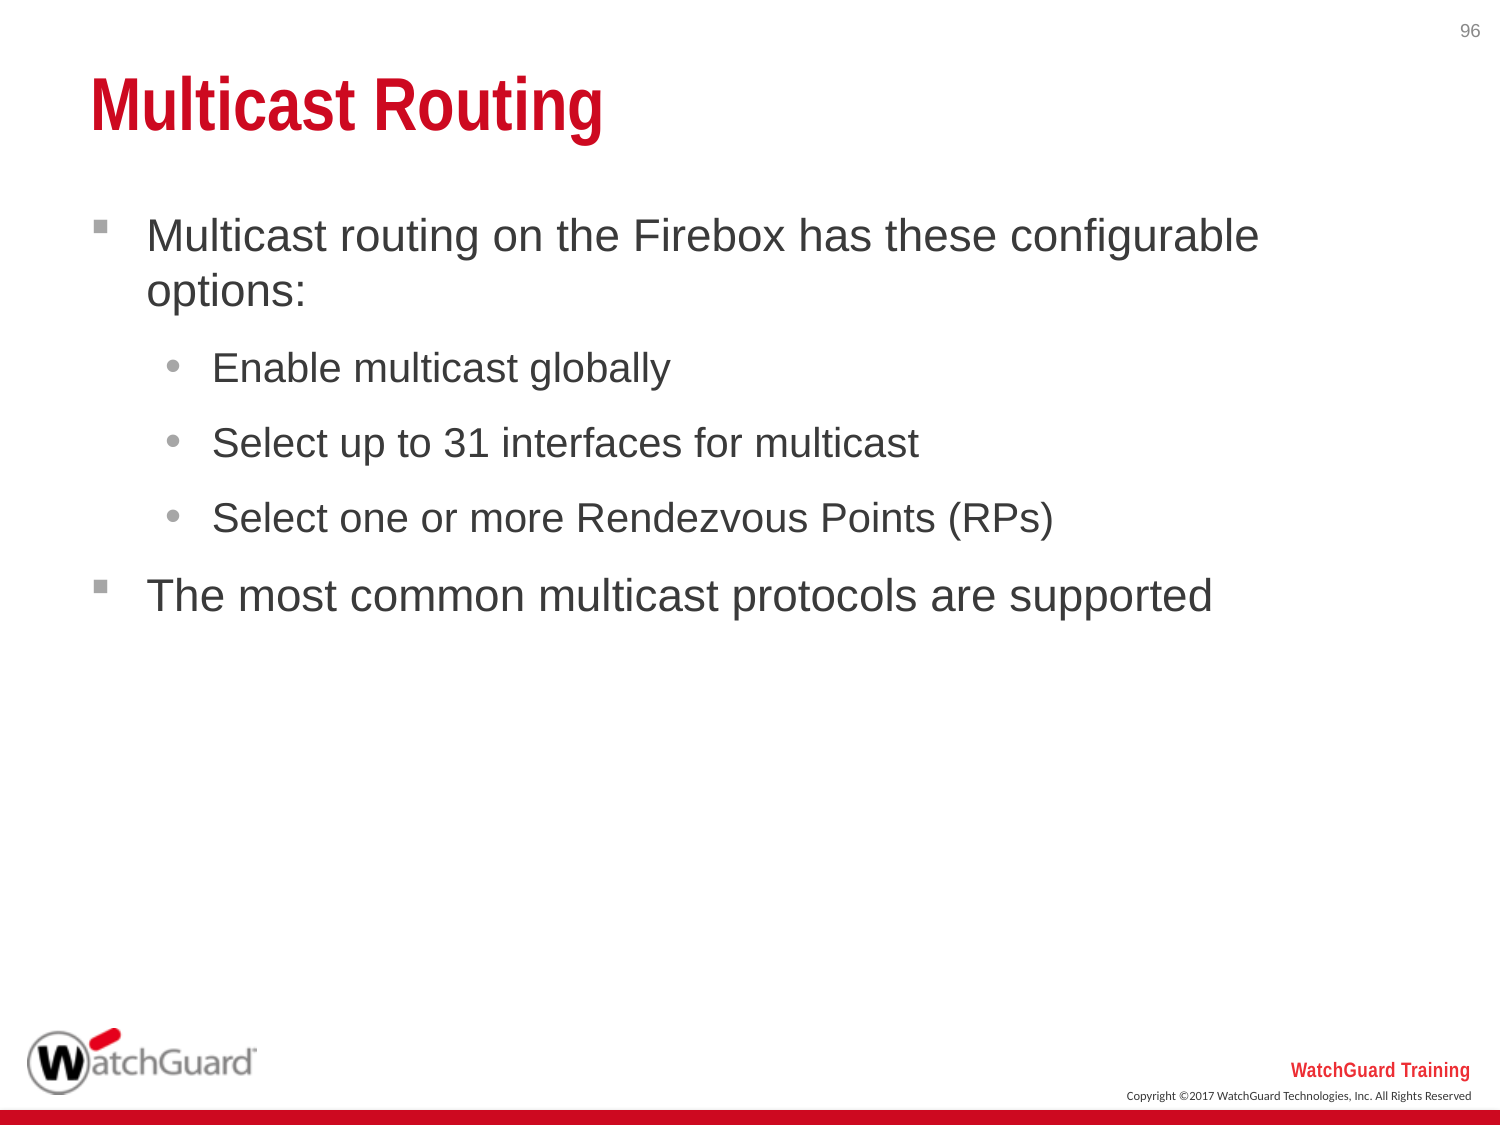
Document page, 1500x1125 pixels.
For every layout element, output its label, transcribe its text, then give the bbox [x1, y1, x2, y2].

title Multicast Routing [75, 45, 1425, 156]
list Multicast routing on the Firebox has these configurable options: Enable multicast globally Select up to 31 interfaces for multicast Select one or more Rendezvous Points (RPs) The most common multicast protocols are supported [75, 198, 1425, 1005]
picture [27, 1028, 257, 1095]
slide_number 96 [1398, 3, 1497, 57]
